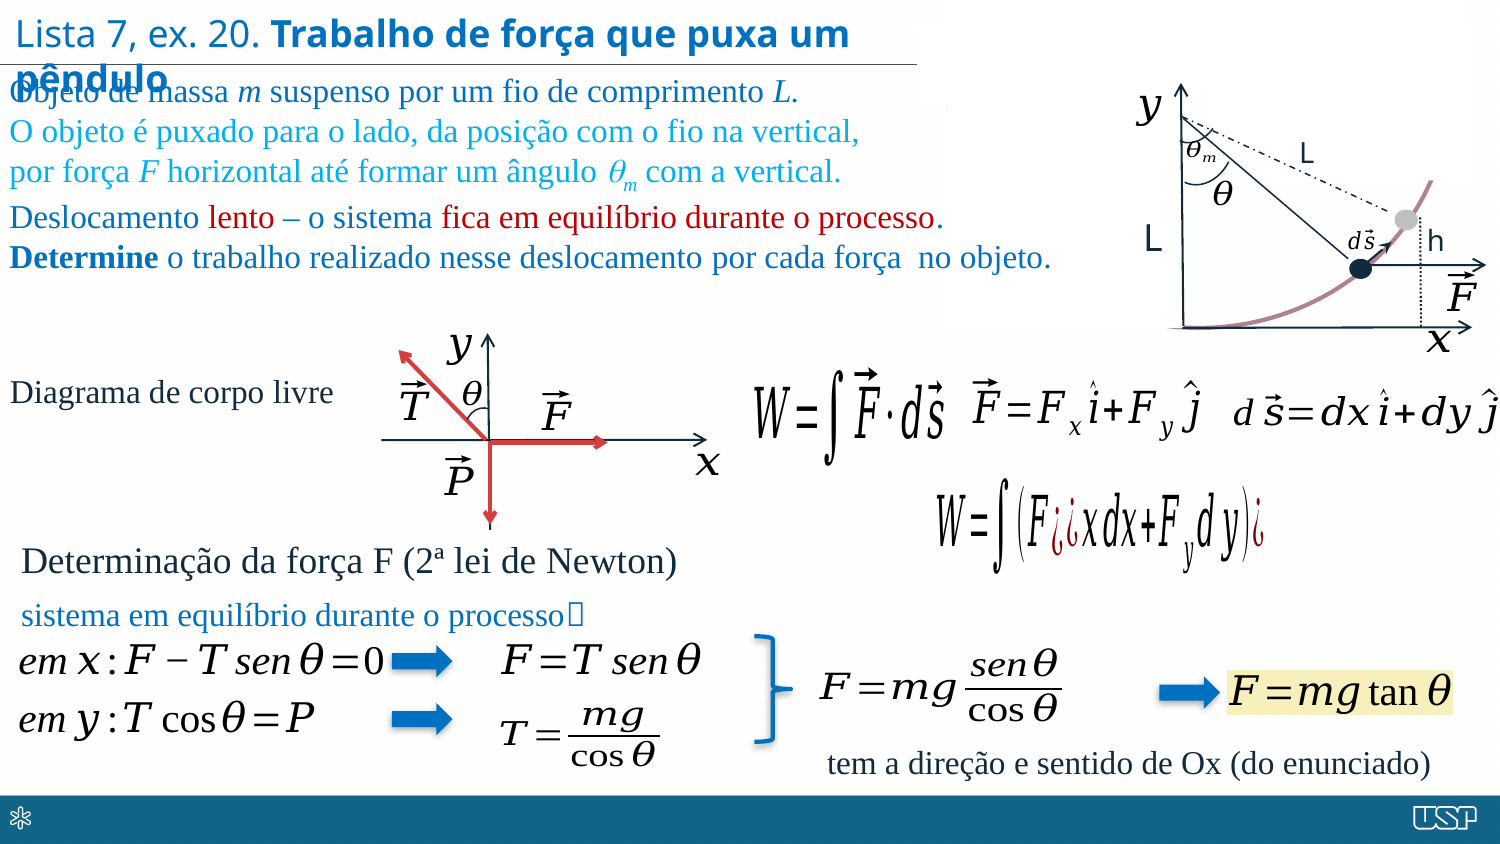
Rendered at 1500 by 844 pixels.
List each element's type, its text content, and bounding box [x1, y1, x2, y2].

text_box [1158, 675, 1221, 710]
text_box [1180, 264, 1184, 327]
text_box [381, 320, 723, 531]
text_box [391, 644, 454, 679]
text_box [1181, 116, 1391, 213]
picture [0, 0, 1500, 844]
text_box [391, 702, 454, 737]
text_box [1180, 82, 1184, 116]
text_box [1365, 241, 1392, 264]
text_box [1183, 220, 1349, 259]
text_box [754, 634, 794, 744]
text_box Determinação da força F (2ª lei de Newton) [6, 528, 766, 588]
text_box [946, 0, 1474, 329]
text_box Objeto de massa m suspenso por um fio de comprimento L. O objeto é puxado para o lado, da posição com o fio na vertical, por força F horizontal até formar um ângulo m com a vertical. Deslocamento lento – o sistema fica em equilíbrio durante o processo. Determine o trabalho realizado nesse deslocamento por cada força no objeto. [0, 108, 941, 282]
text_box Lista 7, ex. 20. Trabalho de força que puxa um pêndulo [0, 3, 941, 108]
text_box Diagrama de corpo livre [0, 362, 376, 418]
